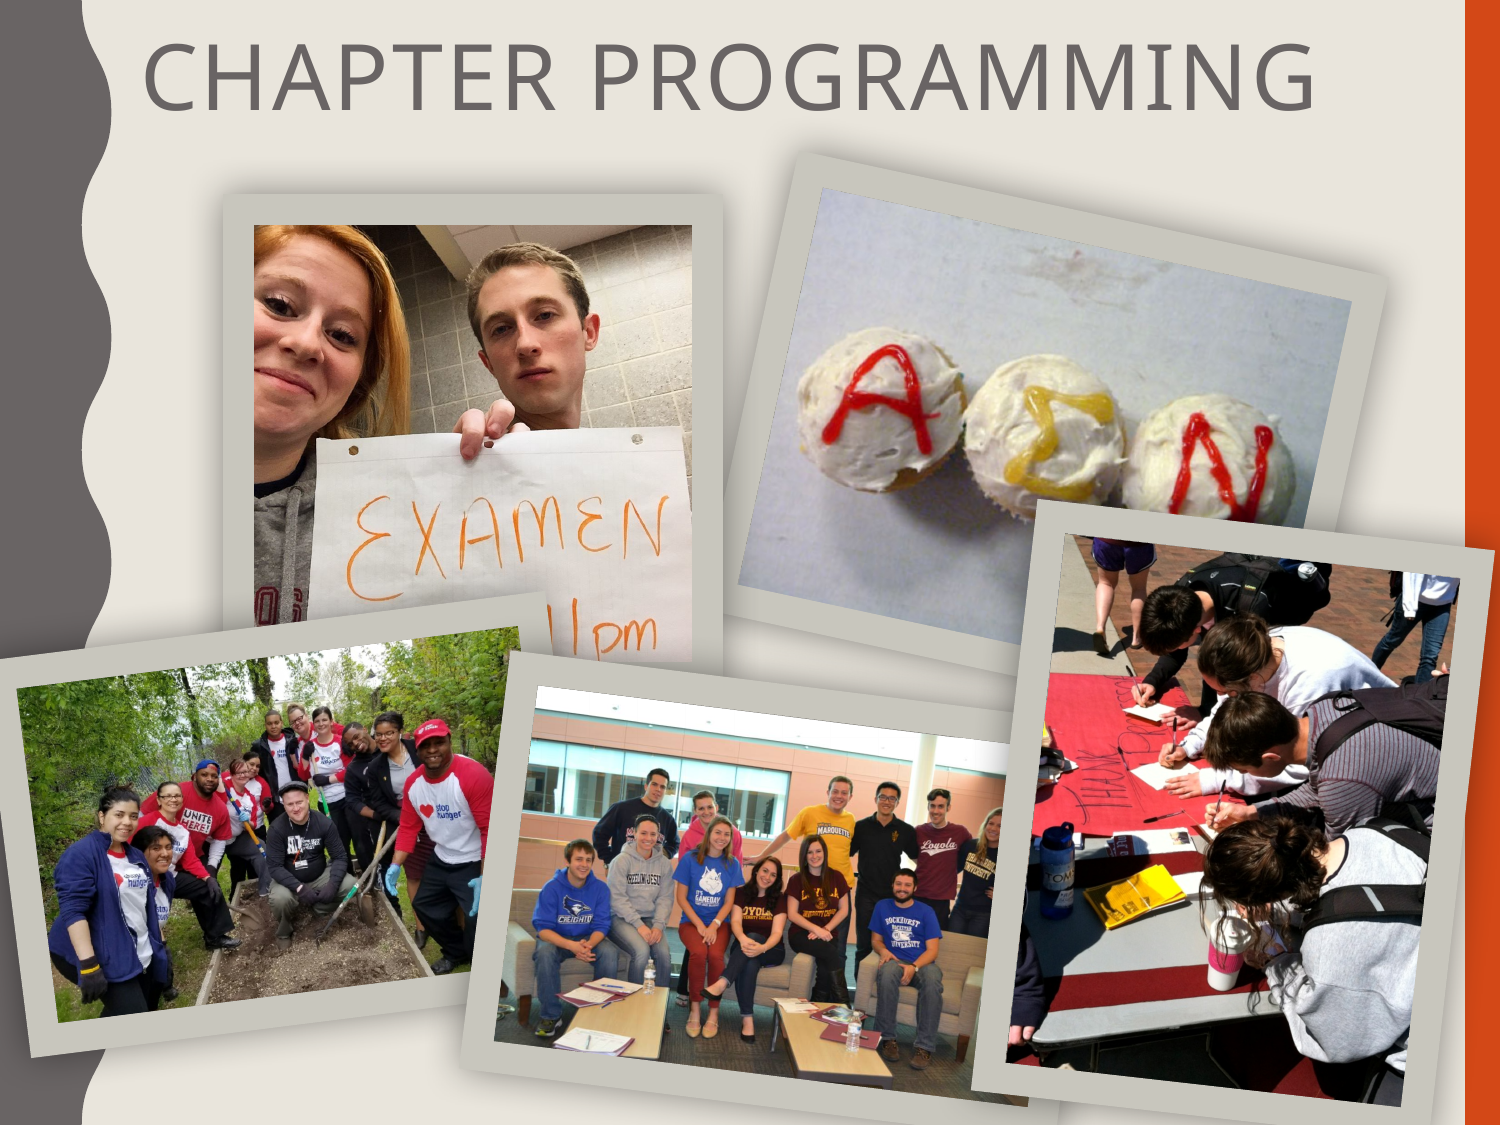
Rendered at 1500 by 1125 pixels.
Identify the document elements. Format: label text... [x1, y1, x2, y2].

title CHAPTER PROGRAMMING [125, 23, 1378, 269]
picture [17, 189, 1460, 1107]
